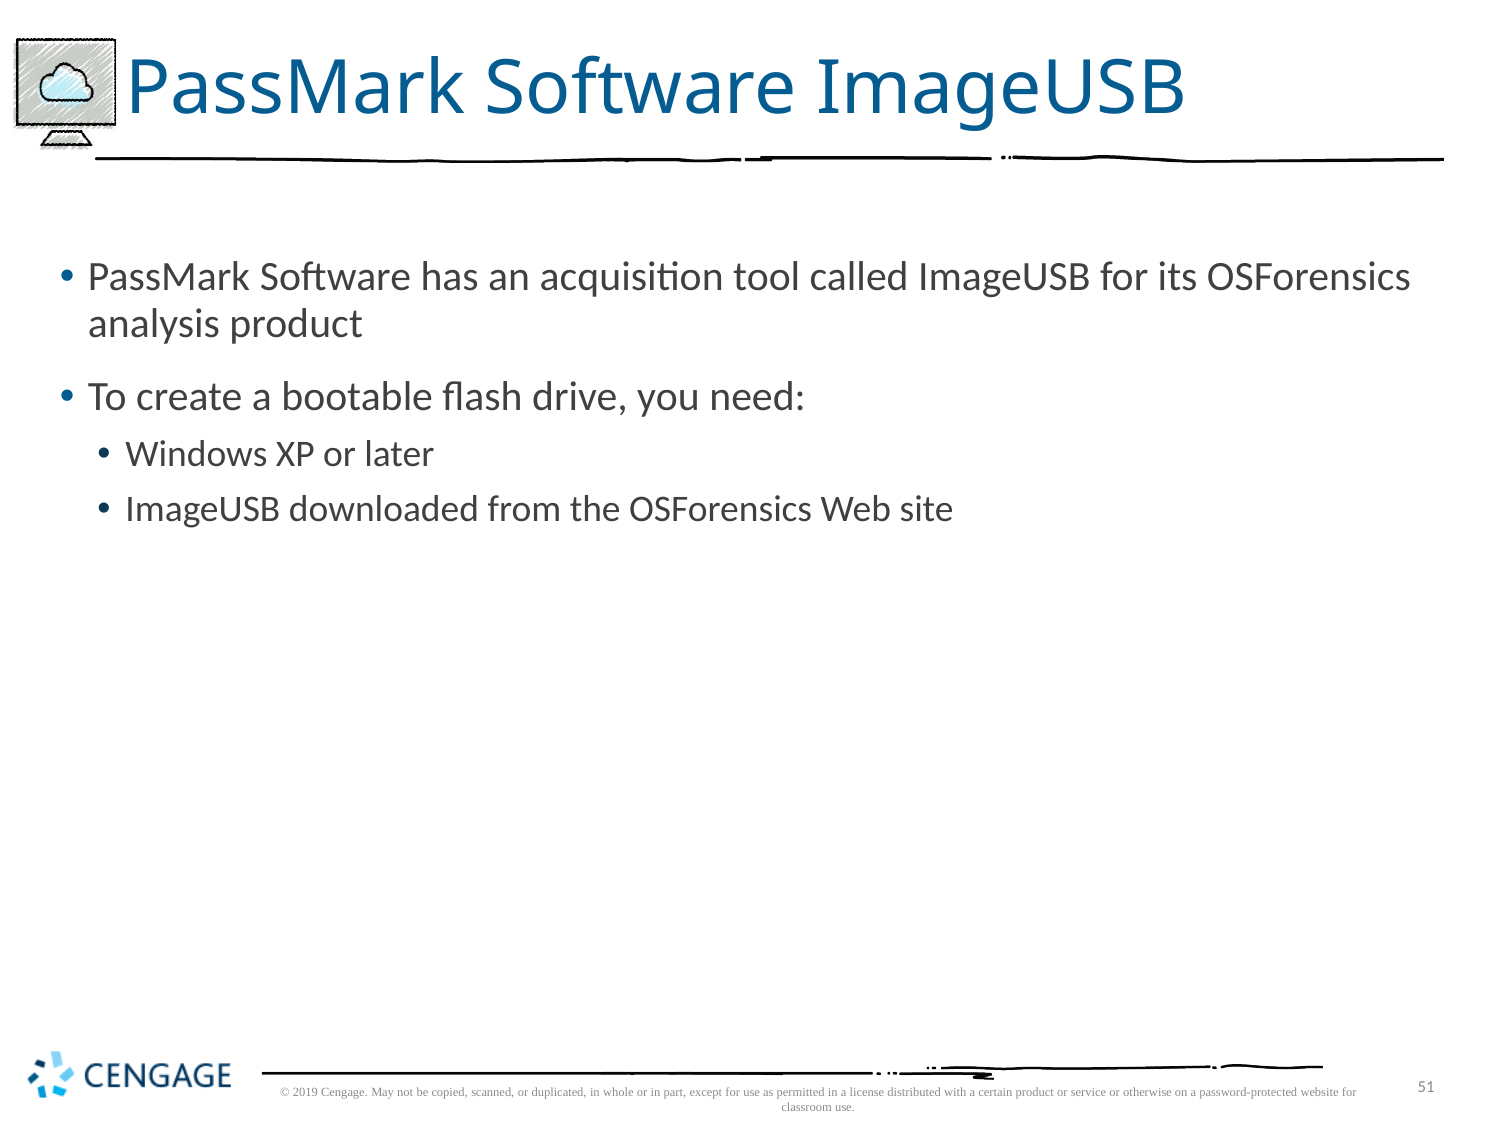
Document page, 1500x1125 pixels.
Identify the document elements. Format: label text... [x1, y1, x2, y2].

picture [7, 1037, 244, 1111]
title PassMark Software ImageUSB [125, 52, 1442, 130]
picture [12, 36, 117, 151]
footer © 2019 Cengage. May not be copied, scanned, or duplicated, in whole or in part, except for use as permitted in a license distributed with a certain product or service or otherwise on a password-protected website for classroom use. [261, 1079, 1375, 1120]
list PassMark Software has an acquisition tool called ImageUSB for its OSForensics analysis product To create a bootable flash drive, you need: Windows XP or later ImageUSB downloaded from the OSForensics Web site [59, 252, 1441, 485]
picture [261, 1064, 1323, 1079]
picture [95, 155, 1444, 163]
